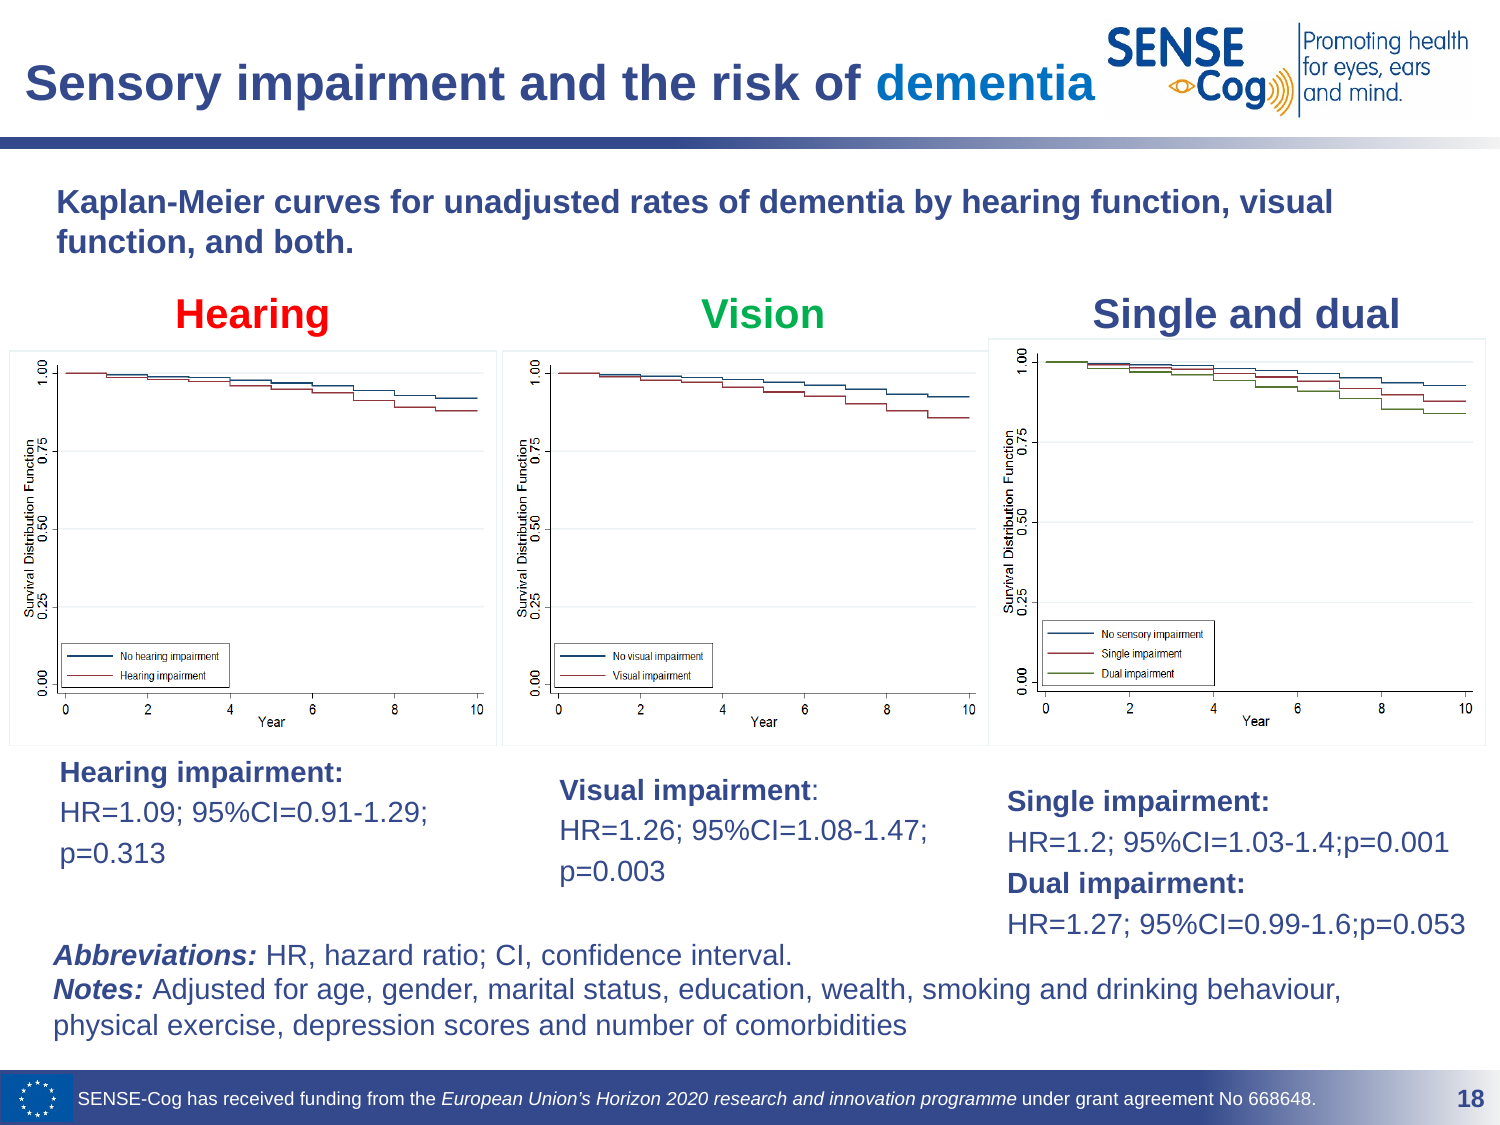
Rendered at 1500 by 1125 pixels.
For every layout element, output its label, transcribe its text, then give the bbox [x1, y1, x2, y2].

picture [1133, 19, 1471, 121]
text_box Visual impairment: HR=1.26; 95%CI=1.08-1.47; p=0.003 [544, 763, 996, 905]
list Kaplan-Meier curves for unadjusted rates of dementia by hearing function, visual function, and both. [41, 172, 1392, 268]
text_box Single impairment: HR=1.2; 95%CI=1.03-1.4;p=0.001 Dual impairment: HR=1.27; 95%CI=0.99-1.6;p=0.053 [992, 775, 1489, 882]
picture [9, 349, 497, 746]
picture [502, 338, 1486, 746]
text_box Hearing impairment: HR=1.09; 95%CI=0.91-1.29; p=0.313 [44, 754, 497, 911]
text_box Single and dual [1033, 278, 1460, 336]
text_box Abbreviations: HR, hazard ratio; CI, confidence interval. Notes: Adjusted for age, gender, marital status, education, wealth, smoking and drinking behaviour, physical exercise, depression scores and number of comorbidities [38, 928, 1445, 1049]
text_box Hearing [127, 278, 379, 348]
picture [1, 1074, 73, 1122]
text_box Vision [617, 278, 910, 348]
title Sensory impairment and the risk of dementia [9, 19, 1133, 143]
slide_number 18 [1374, 1070, 1500, 1125]
